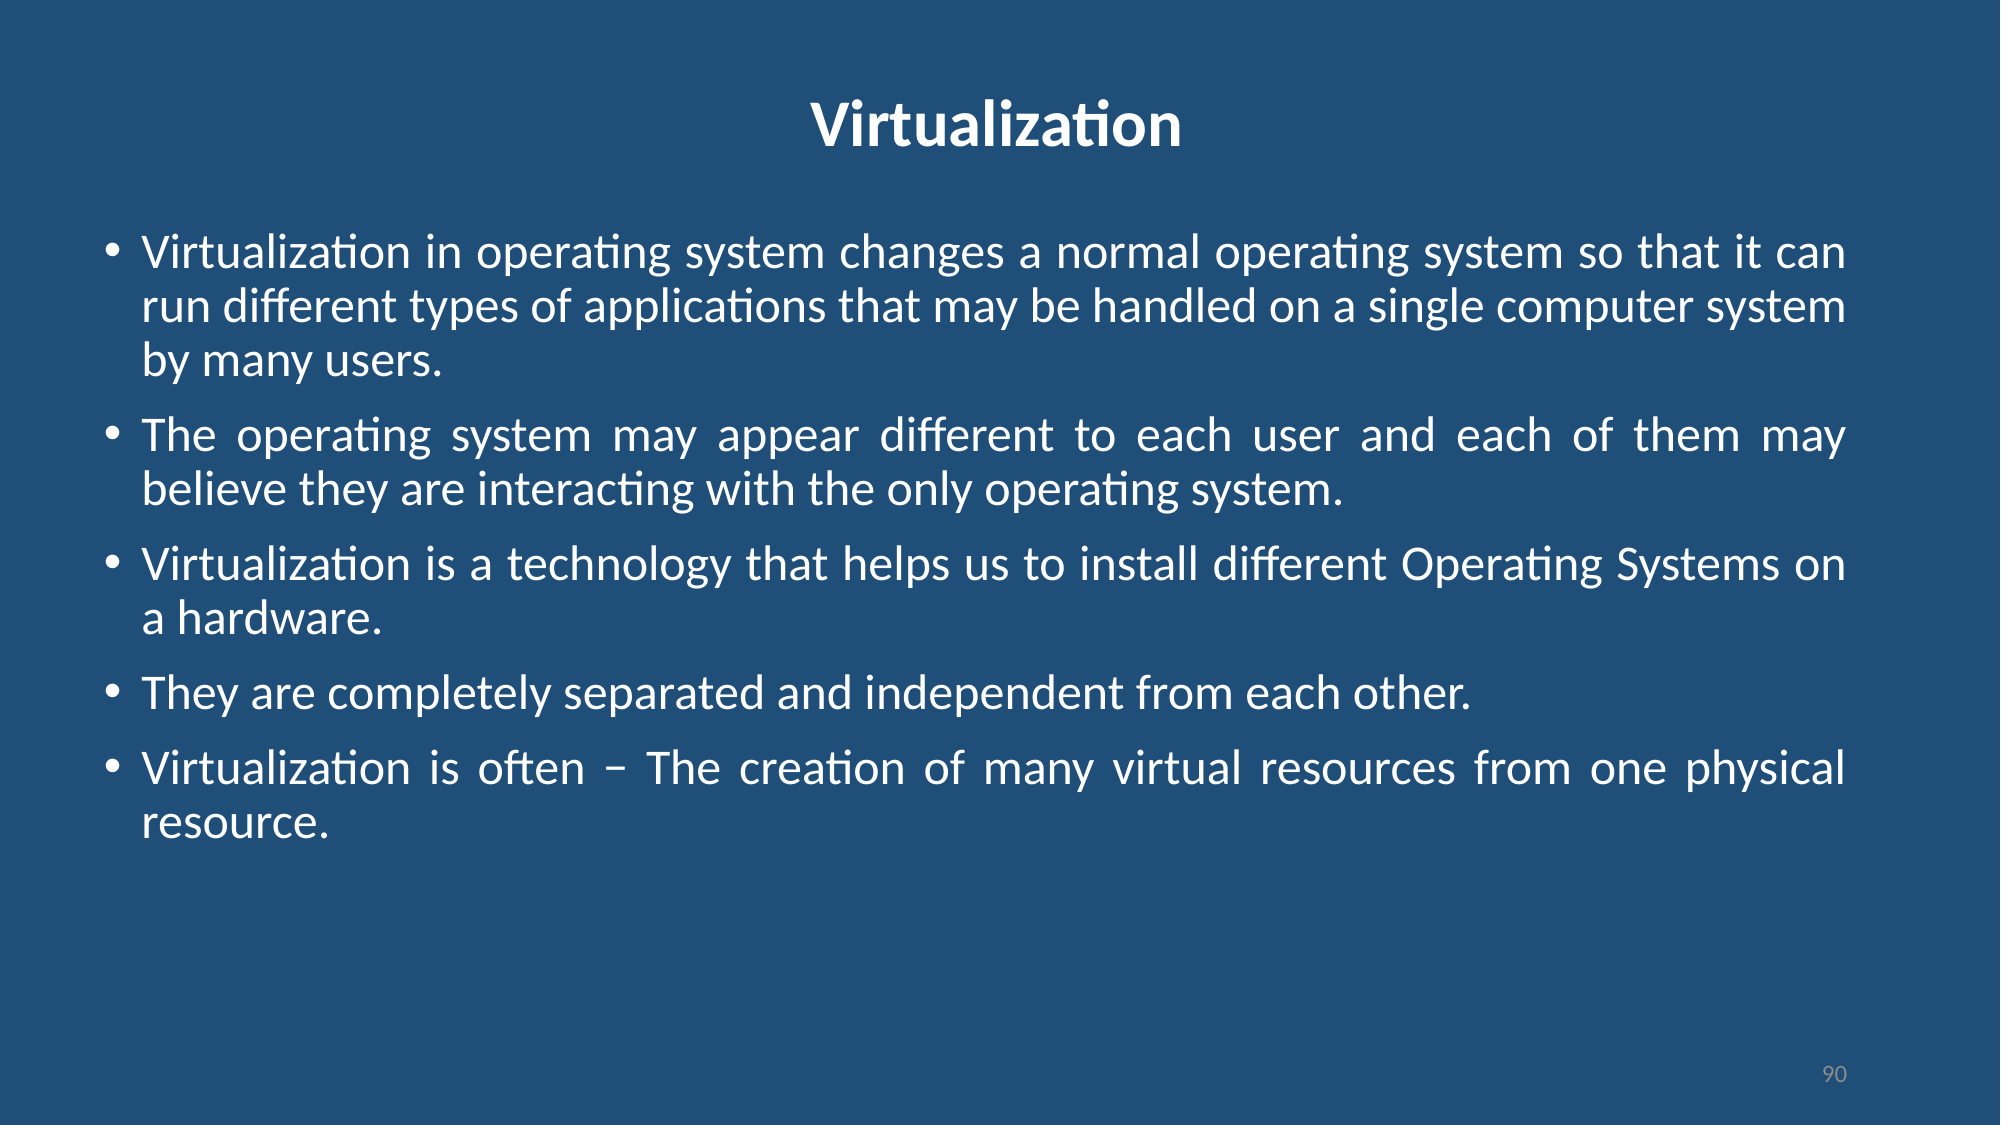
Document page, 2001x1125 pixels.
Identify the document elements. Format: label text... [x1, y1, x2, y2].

title Virtualization [134, 91, 1860, 159]
slide_number 90 [1412, 1042, 1863, 1103]
list Virtualization in operating system changes a normal operating system so that it can run different types of applications that may be handled on a single computer system by many users. The operating system may appear different to each user and each of them may believe they are interacting with the only operating system. Virtualization is a technology that helps us to install different Operating Systems on a hardware. They are completely separated and independent from each other. Virtualization is often − The creation of many virtual resources from one physical resource. [88, 218, 1863, 1002]
